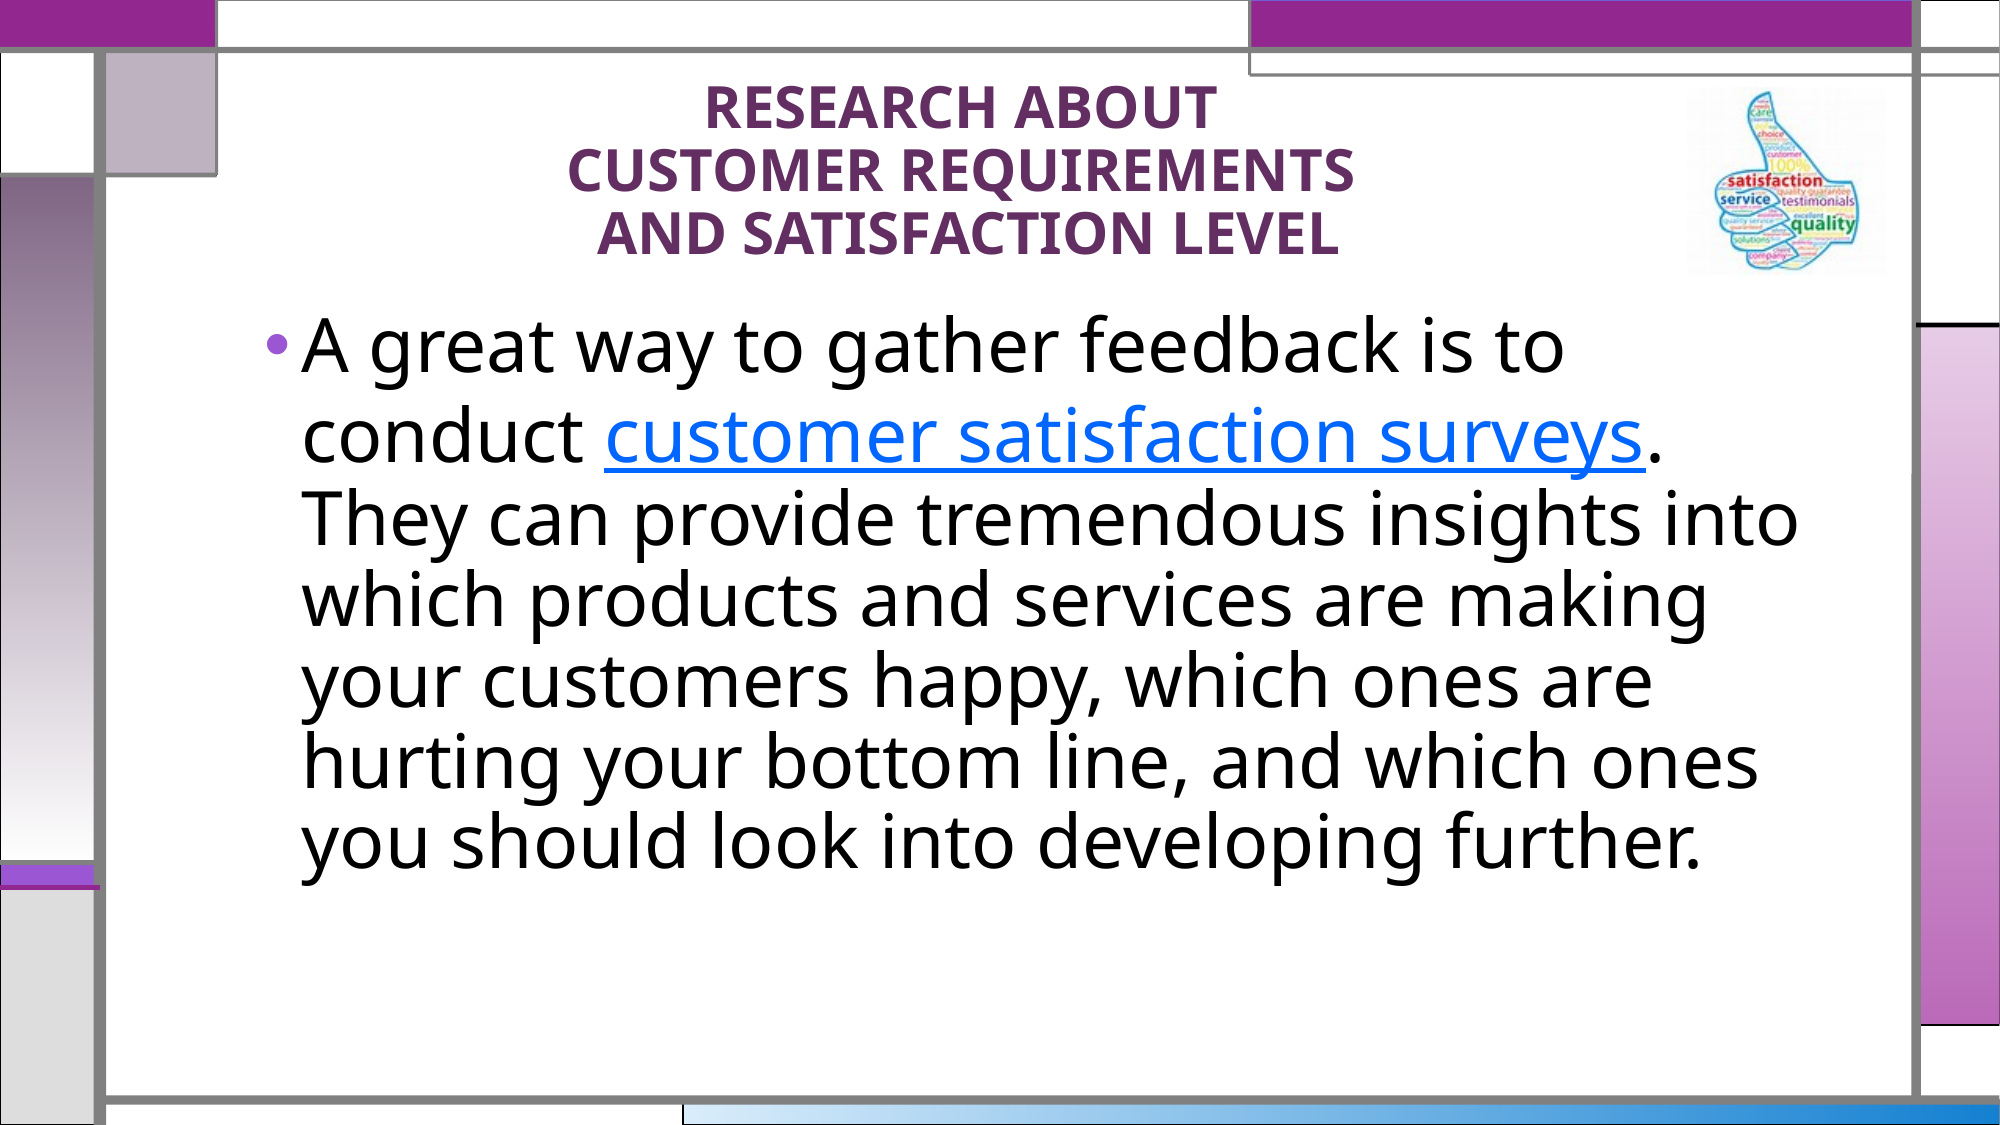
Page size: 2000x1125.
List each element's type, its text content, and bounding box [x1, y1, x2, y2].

picture [1687, 87, 1886, 275]
list A great way to gather feedback is to conduct customer satisfaction surveys. They can provide tremendous insights into which products and services are making your customers happy, which ones are hurting your bottom line, and which ones you should look into developing further. [249, 299, 1825, 988]
title RESEARCH ABOUT CUSTOMER REQUIREMENTS AND SATISFACTION LEVEL [249, 87, 1687, 275]
